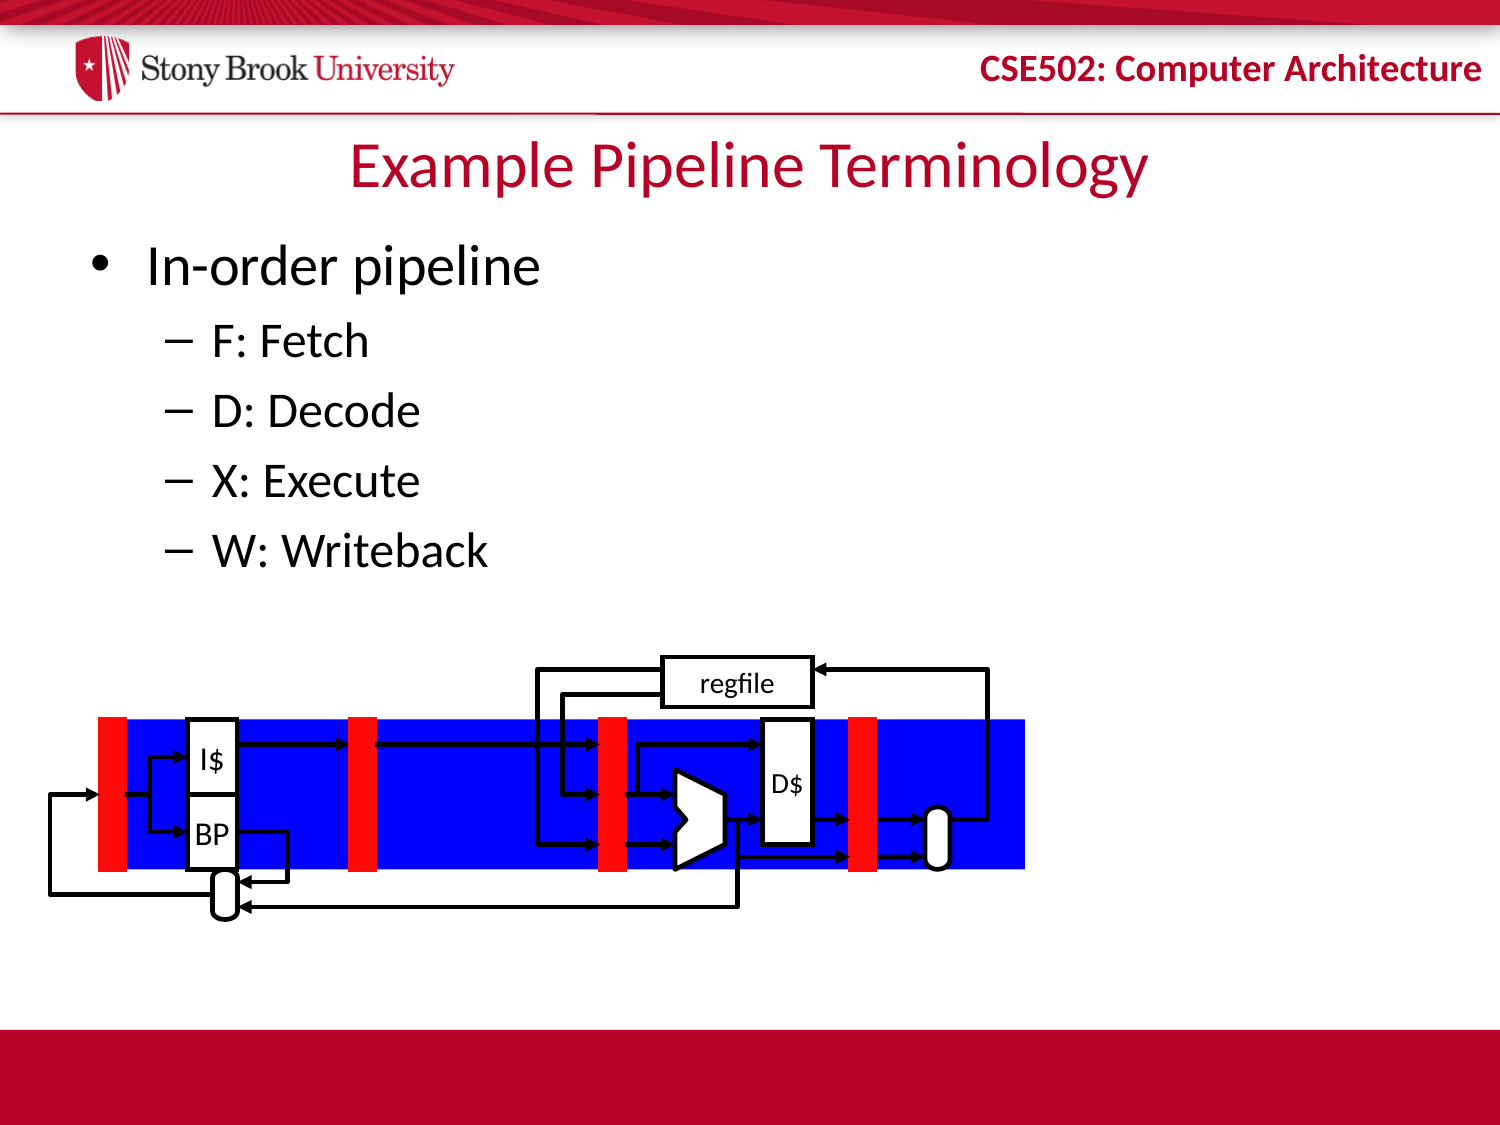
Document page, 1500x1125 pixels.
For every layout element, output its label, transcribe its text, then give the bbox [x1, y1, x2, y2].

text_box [49, 656, 1026, 920]
title Example Pipeline Terminology [0, 113, 1500, 209]
picture [0, 0, 1500, 25]
list In-order pipeline F: Fetch D: Decode X: Execute W: Writeback [75, 219, 1425, 1024]
